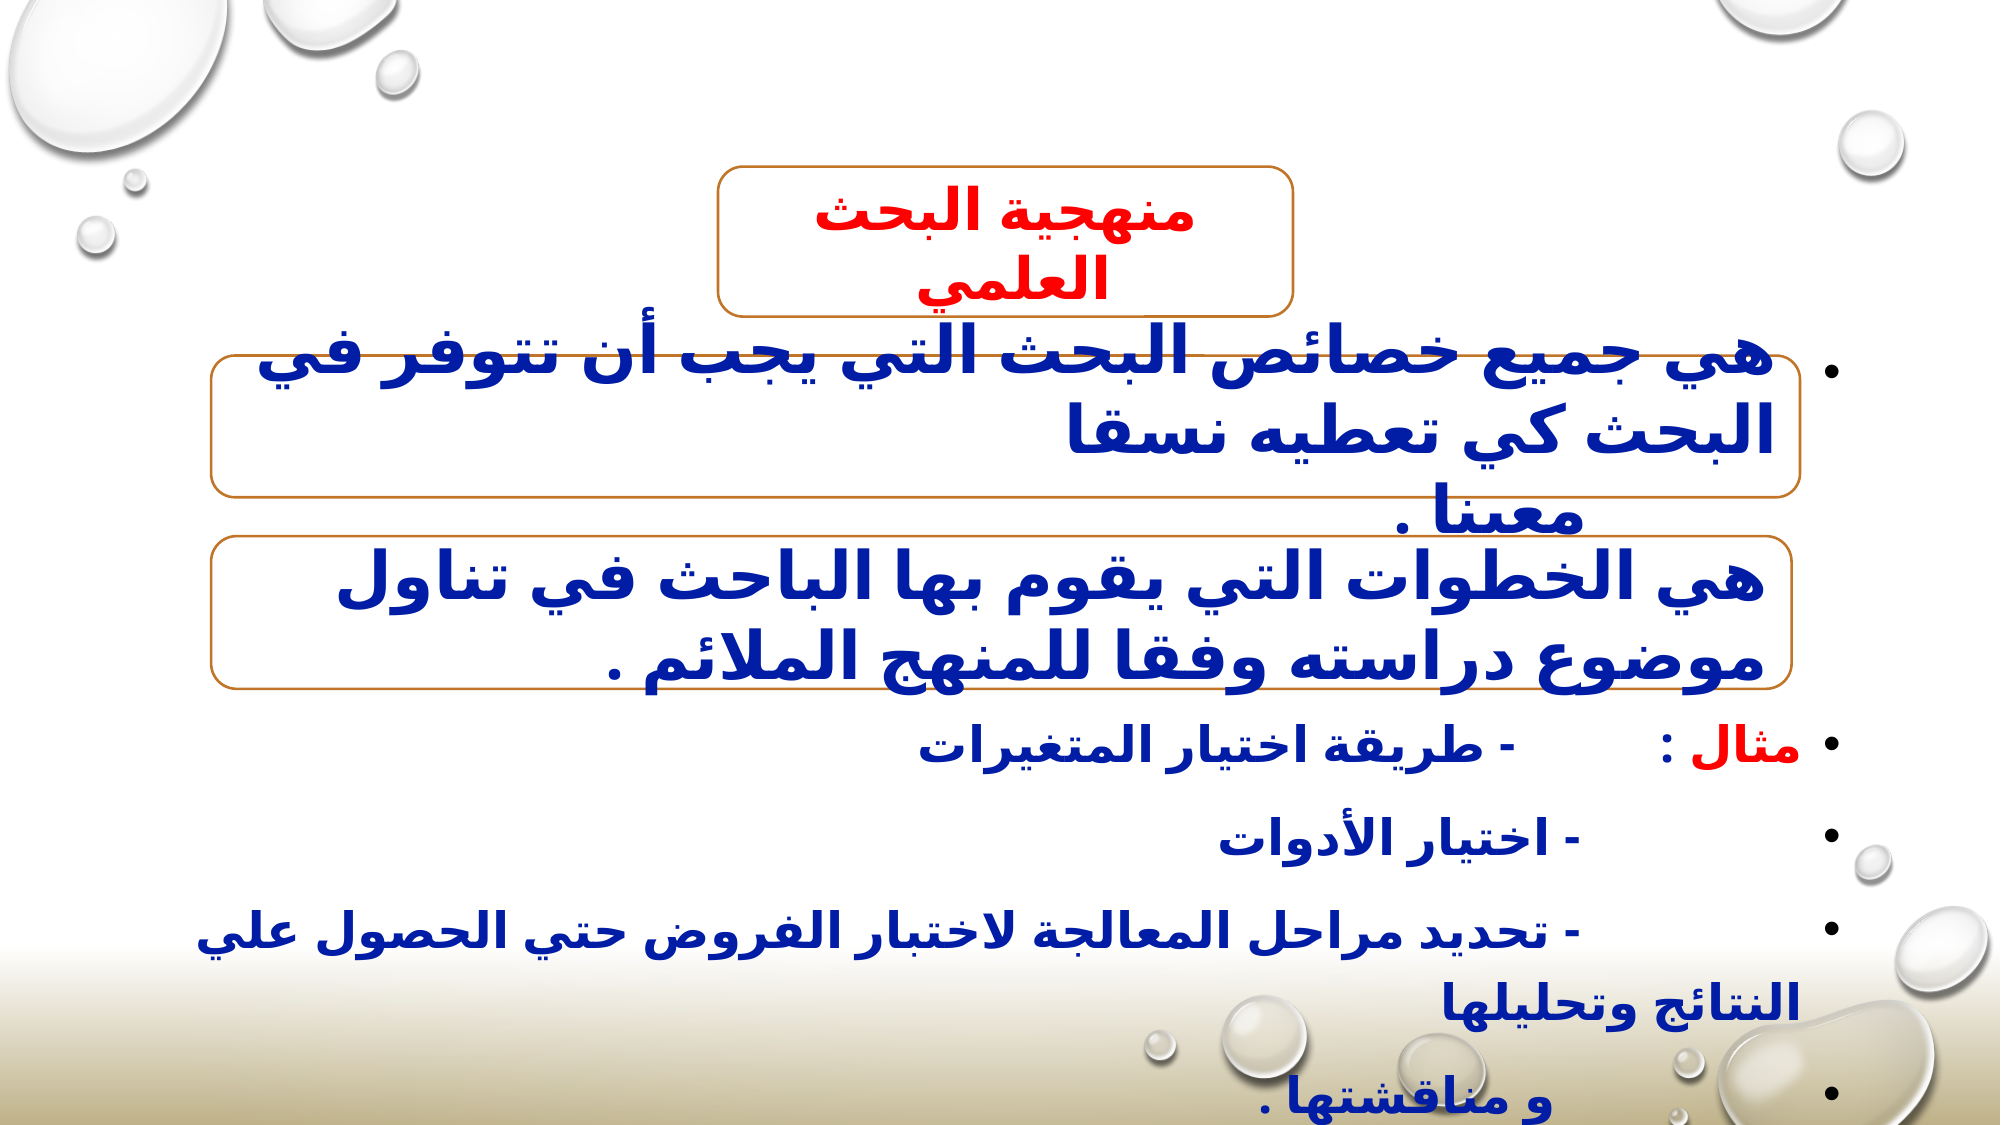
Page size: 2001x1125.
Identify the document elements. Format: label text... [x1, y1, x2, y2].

text_box منهجية البحث العلمي [716, 165, 1295, 318]
text_box هي جميع خصائص البحث التي يجب أن تتوفر في البحث كي تعطيه نسقا معينا . [209, 354, 1802, 499]
text_box هي الخطوات التي يقوم بها الباحث في تناول موضوع دراسته وفقا للمنهج الملائم . [209, 534, 1793, 691]
picture [0, 0, 2000, 1125]
list مثال : - طريقة اختيار المتغيرات - اختيار الأدوات - تحديد مراحل المعالجة لاختبار الفروض حتي الحصول علي النتائج وتحليلها و مناقشتها . [155, 55, 1856, 1087]
